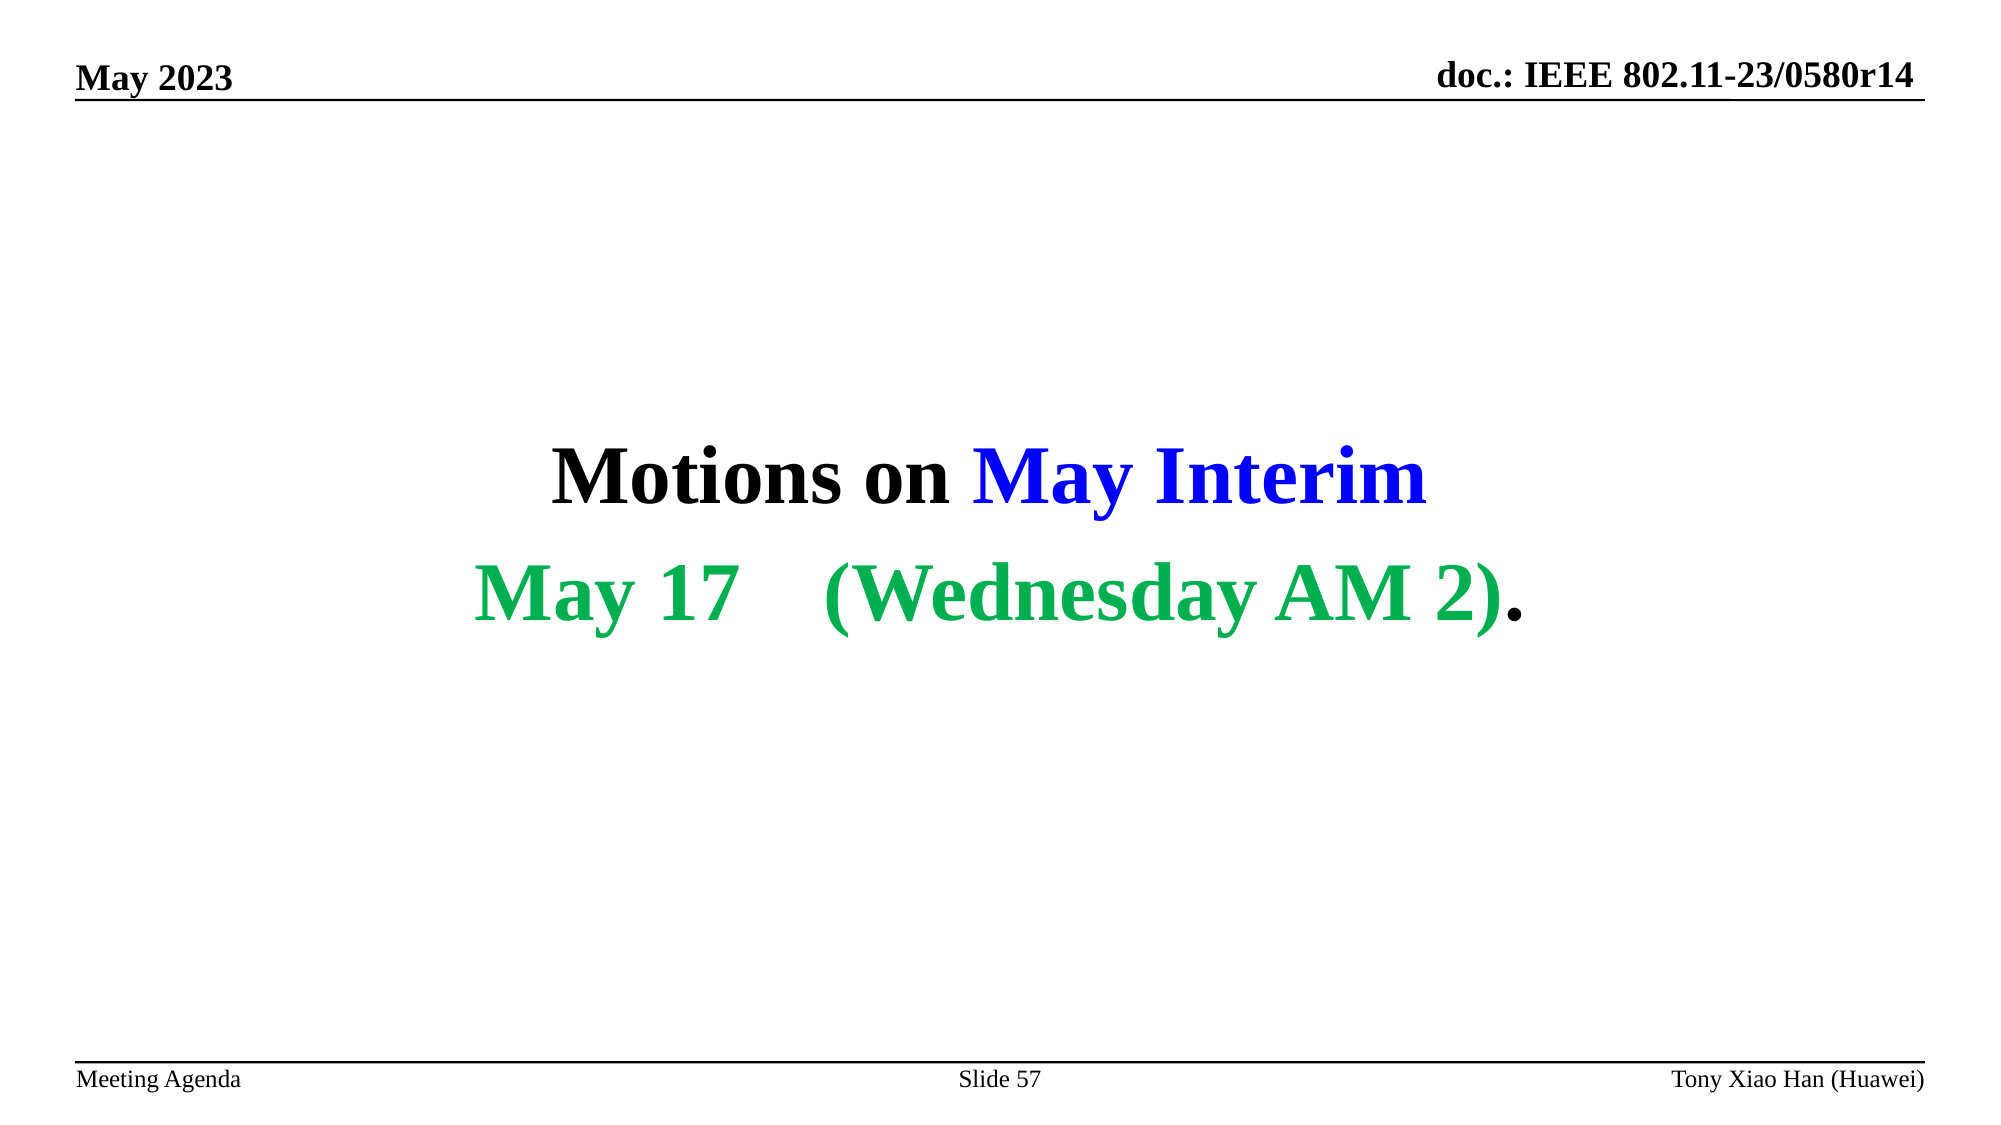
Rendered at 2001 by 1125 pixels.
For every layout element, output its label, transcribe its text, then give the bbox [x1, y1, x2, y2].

text_box Motions on May Interim May 17 (Wednesday AM 2). [362, 412, 1638, 950]
